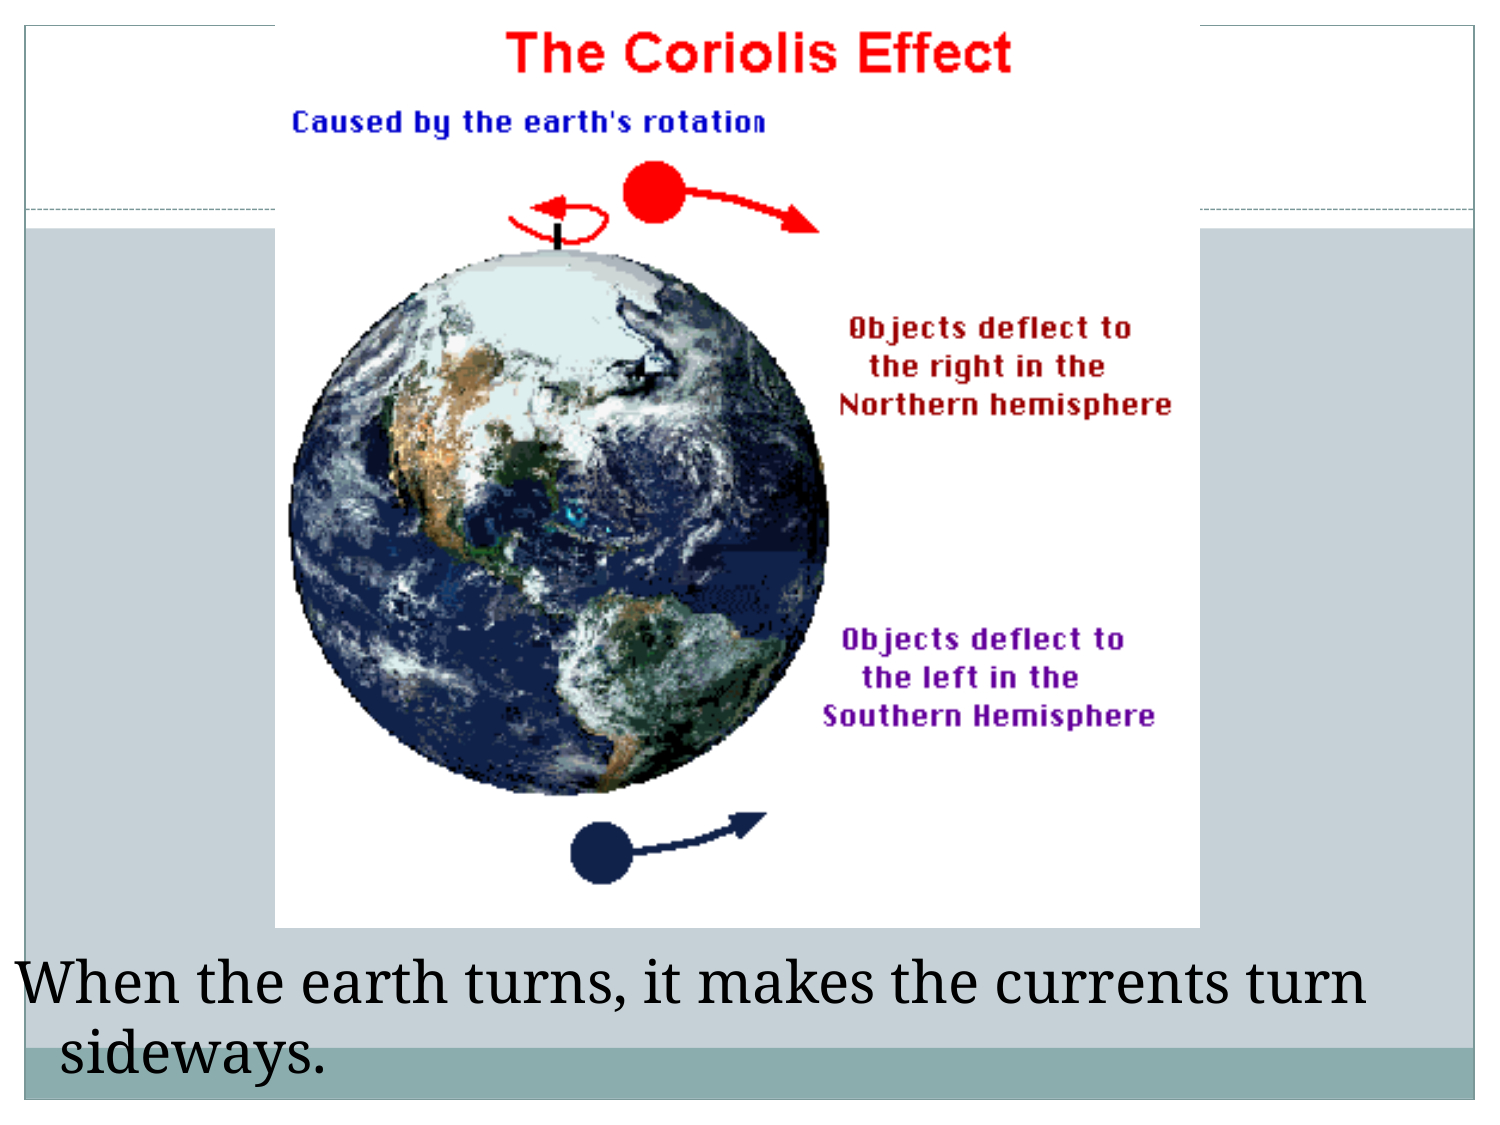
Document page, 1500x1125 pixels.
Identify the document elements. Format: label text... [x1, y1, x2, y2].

list When the earth turns, it makes the currents turn sideways. [0, 937, 1500, 1075]
picture [274, 0, 1201, 928]
